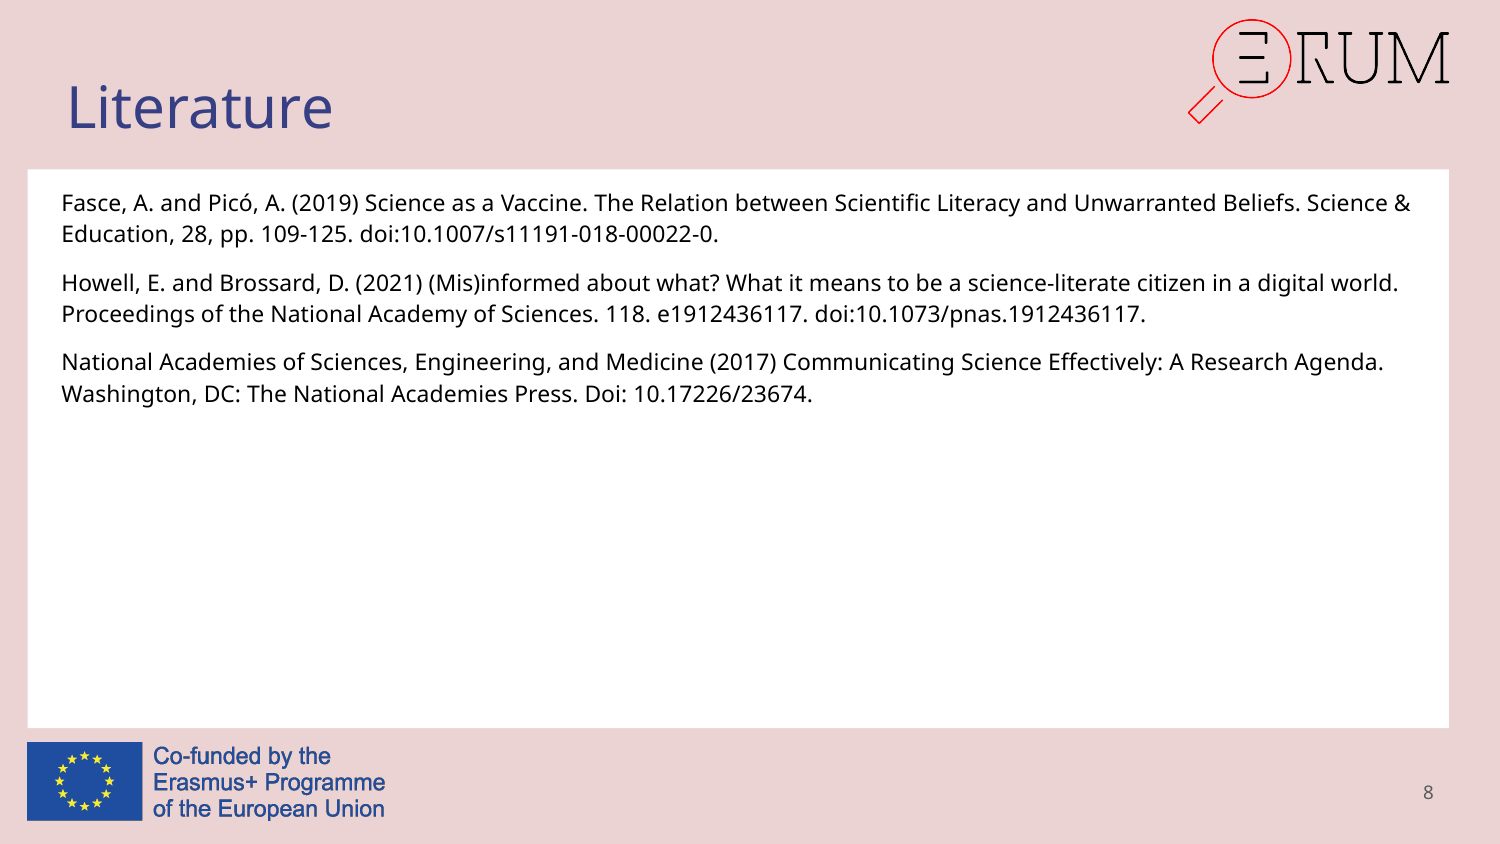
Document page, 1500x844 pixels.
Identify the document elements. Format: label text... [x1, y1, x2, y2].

slide_number 8 [1358, 761, 1449, 826]
title Literature [51, 55, 1168, 150]
list Fasce, A. and Picó, A. (2019) Science as a Vaccine. The Relation between Scientific Literacy and Unwarranted Beliefs. Science & Education, 28, pp. 109-125. doi:10.1007/s11191-018-00022-0. Howell, E. and Brossard, D. (2021) (Mis)informed about what? What it means to be a science-literate citizen in a digital world. Proceedings of the National Academy of Sciences. 118. e1912436117. doi:10.1073/pnas.1912436117. National Academies of Sciences, Engineering, and Medicine (2017) Communicating Science Effectively: A Research Agenda. Washington, DC: The National Academies Press. Doi: 10.17226/23674. [27, 169, 1449, 729]
picture [1136, 0, 1500, 137]
picture [27, 742, 385, 821]
